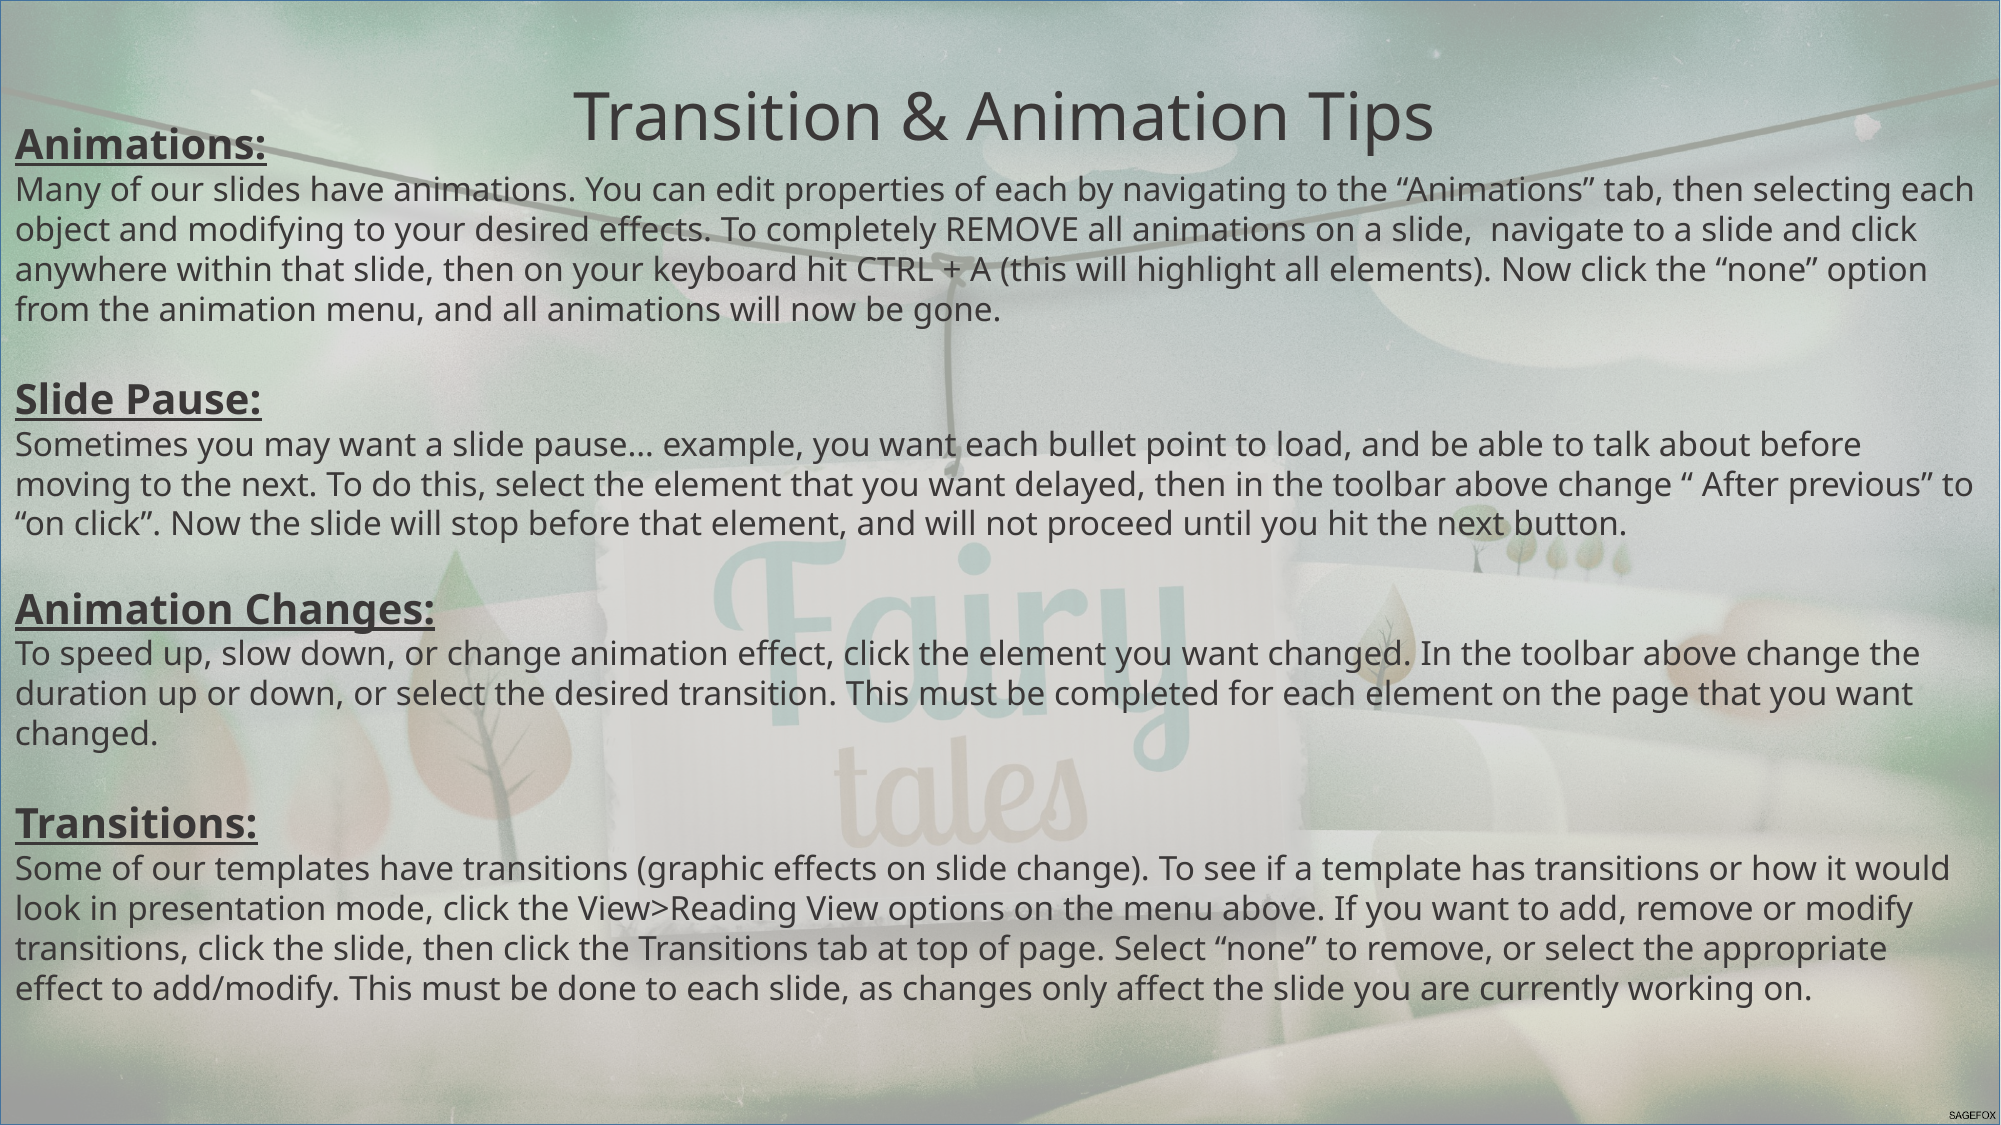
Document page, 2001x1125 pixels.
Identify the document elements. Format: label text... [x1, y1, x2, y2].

text_box Animations: Many of our slides have animations. You can edit properties of each by navigating to the “Animations” tab, then selecting each object and modifying to your desired effects. To completely REMOVE all animations on a slide, navigate to a slide and click anywhere within that slide, then on your keyboard hit CTRL + A (this will highlight all elements). Now click the “none” option from the animation menu, and all animations will now be gone. Slide Pause: Sometimes you may want a slide pause… example, you want each bullet point to load, and be able to talk about before moving to the next. To do this, select the element that you want delayed, then in the toolbar above change “ After previous” to “on click”. Now the slide will stop before that element, and will not proceed until you hit the next button. Animation Changes: To speed up, slow down, or change animation effect, click the element you want changed. In the toolbar above change the duration up or down, or select the desired transition. This must be completed for each element on the page that you want changed. Transitions: Some of our templates have transitions (graphic effects on slide change). To see if a template has transitions or how it would look in presentation mode, click the View>Reading View options on the menu above. If you want to add, remove or modify transitions, click the slide, then click the Transitions tab at top of page. Select “none” to remove, or select the appropriate effect to add/modify. This must be done to each slide, as changes only affect the slide you are currently working on. [0, 0, 2000, 1125]
title Transition & Animation Tips [477, 59, 1532, 177]
